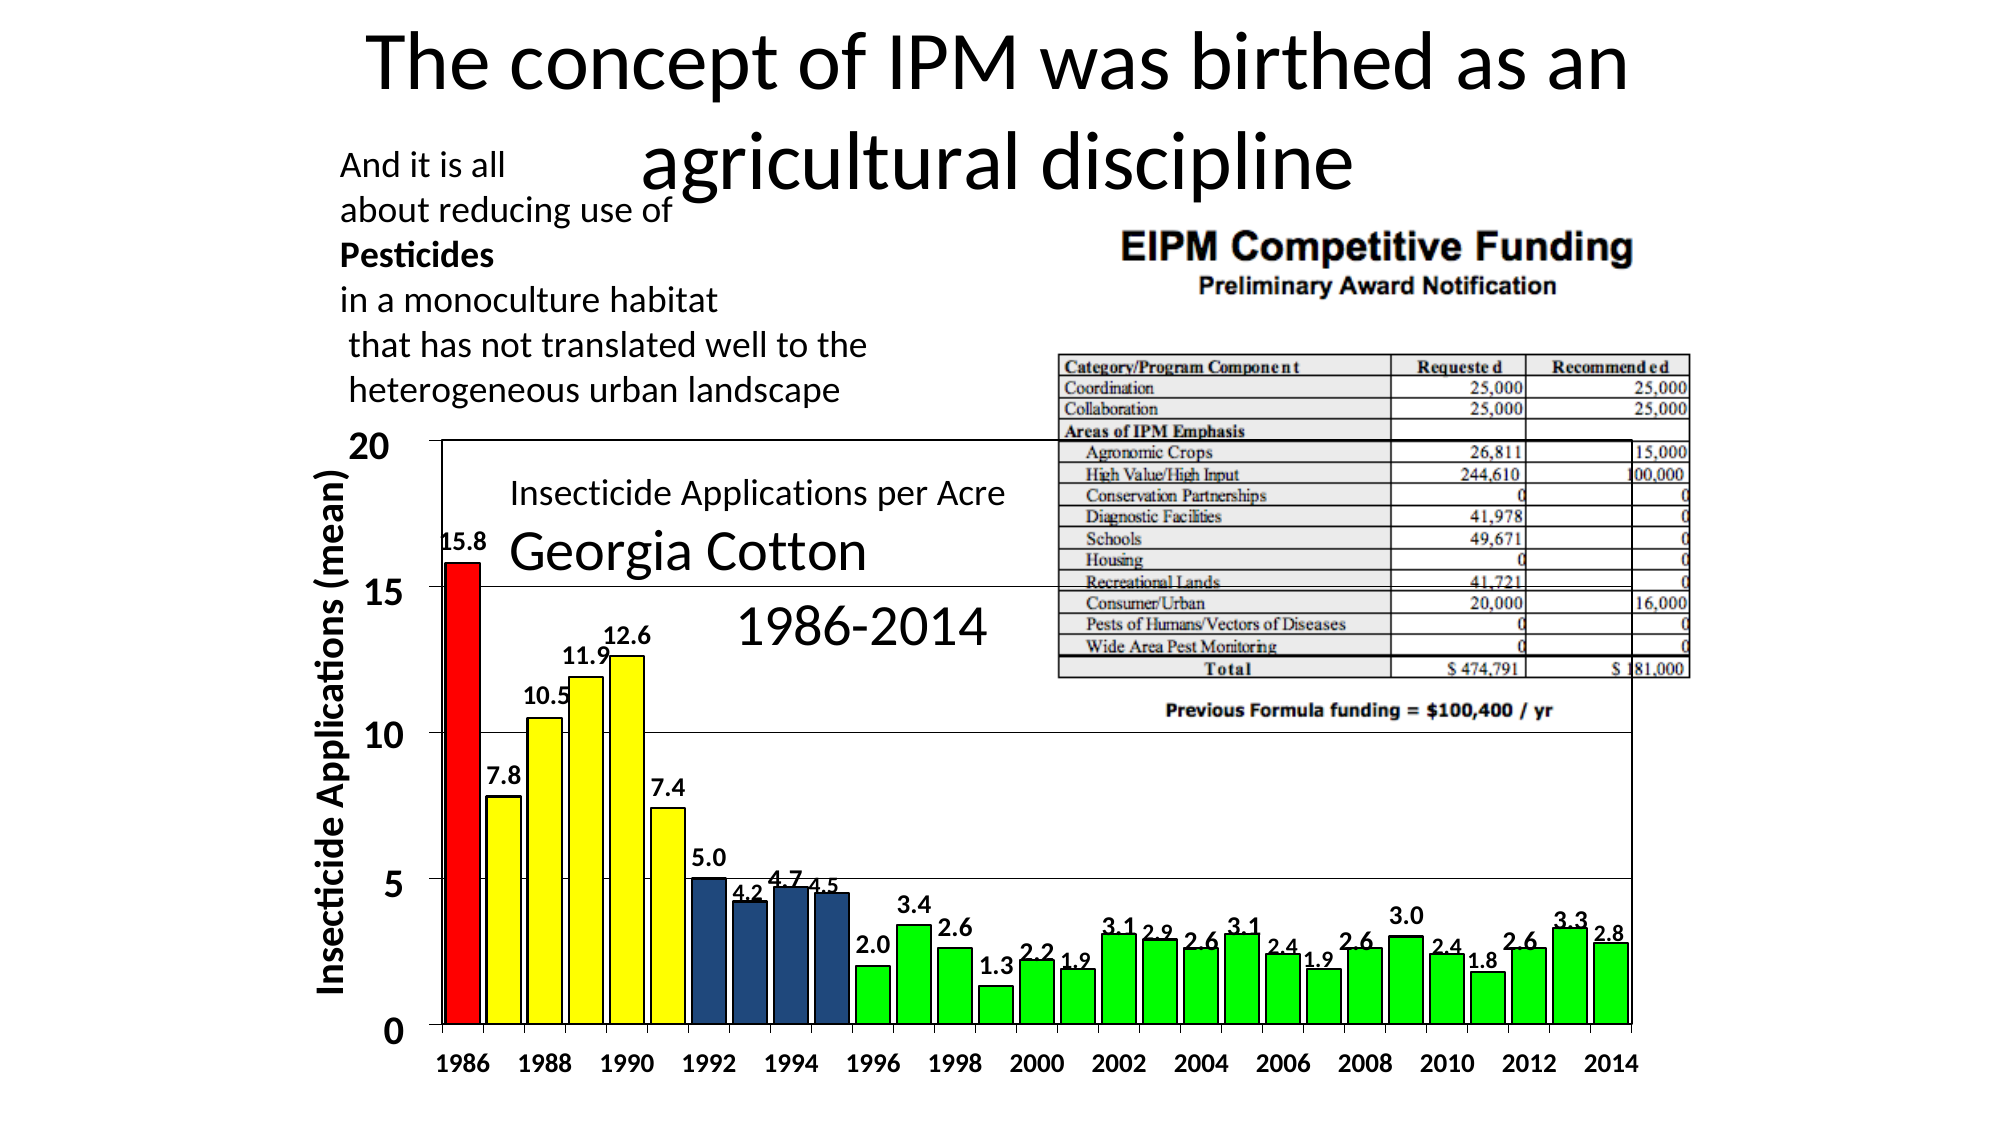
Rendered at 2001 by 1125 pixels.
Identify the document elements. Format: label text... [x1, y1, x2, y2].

text_box 1.3 [976, 947, 1016, 980]
text_box [1031, 203, 1750, 746]
text_box 1994 [761, 1045, 821, 1078]
text_box [1348, 974, 1383, 1024]
text_box [1594, 946, 1629, 1024]
text_box 7.4 [648, 769, 688, 802]
text_box 11.9 [559, 637, 613, 670]
text_box [1060, 974, 1096, 1024]
text_box [814, 905, 850, 1024]
text_box [650, 808, 685, 1024]
text_box about reducing use of Pesticides in a monoculture habitat that has not translated well to the heterogeneous urban landscape 20 [337, 185, 869, 468]
text_box 2.2 1.9 [1017, 921, 1098, 974]
text_box [691, 878, 727, 1024]
text_box [1143, 945, 1178, 1024]
text_box [1389, 974, 1424, 1024]
text_box 15 [360, 565, 407, 614]
text_box [1430, 974, 1465, 1024]
text_box [896, 925, 932, 1024]
text_box 2010 [1417, 1045, 1478, 1078]
text_box [609, 656, 644, 1024]
text_box 0 [381, 1003, 407, 1053]
text_box 15.8 [436, 523, 490, 557]
text_box The concept of IPM was birthed as an [363, 6, 1636, 107]
text_box 3.1 2.9 3.1 [1099, 894, 1262, 945]
text_box 2012 [1499, 1045, 1560, 1078]
text_box 7.8 [484, 757, 524, 790]
text_box [1102, 945, 1137, 1024]
text_box [1266, 974, 1301, 1024]
text_box 4.2 4.7 4.5 [730, 847, 852, 905]
text_box 10.5 10 [360, 678, 572, 757]
text_box [1307, 974, 1342, 1024]
text_box 1996 [843, 1045, 904, 1078]
text_box [1225, 974, 1260, 1024]
text_box 3.0 [1386, 897, 1426, 931]
text_box 2.6 2.4 1.9 2.6 2.4 1.8 2.6 [1181, 909, 1549, 974]
text_box 5 [381, 857, 407, 907]
text_box 2002 [1089, 1045, 1150, 1078]
text_box 1986 [433, 1045, 493, 1078]
text_box 2008 [1335, 1045, 1396, 1078]
text_box 2004 [1171, 1045, 1232, 1078]
text_box [445, 562, 480, 678]
text_box 1990 [597, 1045, 657, 1078]
text_box [527, 757, 562, 1024]
text_box [1512, 974, 1547, 1024]
text_box 2.6 [935, 909, 975, 942]
text_box [486, 796, 521, 1024]
text_box [978, 986, 1014, 1024]
text_box [855, 965, 891, 1024]
text_box 1986-2014 [733, 587, 992, 658]
text_box [443, 440, 1632, 1024]
text_box And it is all [337, 140, 509, 185]
text_box Insecticide Applications (mean) [302, 463, 348, 999]
text_box [773, 905, 808, 1024]
text_box 12.6 [600, 617, 654, 650]
text_box 3.4 [894, 885, 934, 919]
text_box [568, 676, 603, 1024]
text_box [1471, 974, 1506, 1024]
text_box 2.0 [853, 926, 893, 960]
text_box [732, 905, 768, 1024]
text_box Insecticide Applications per Acre Georgia Cotton [507, 468, 1007, 582]
text_box 2006 [1253, 1045, 1314, 1078]
text_box 1998 [925, 1045, 986, 1078]
text_box 1988 [515, 1045, 575, 1078]
text_box [1184, 974, 1219, 1024]
text_box [1553, 946, 1588, 1024]
text_box 3.3 2.8 [1551, 888, 1631, 946]
text_box [937, 948, 972, 1024]
text_box 1992 [679, 1045, 739, 1078]
text_box 5.0 [689, 839, 729, 872]
text_box 2000 [1007, 1045, 1068, 1078]
text_box agricultural discipline [638, 106, 1362, 207]
text_box 2014 [1581, 1045, 1642, 1078]
text_box [445, 757, 480, 1024]
text_box [1019, 974, 1055, 1024]
